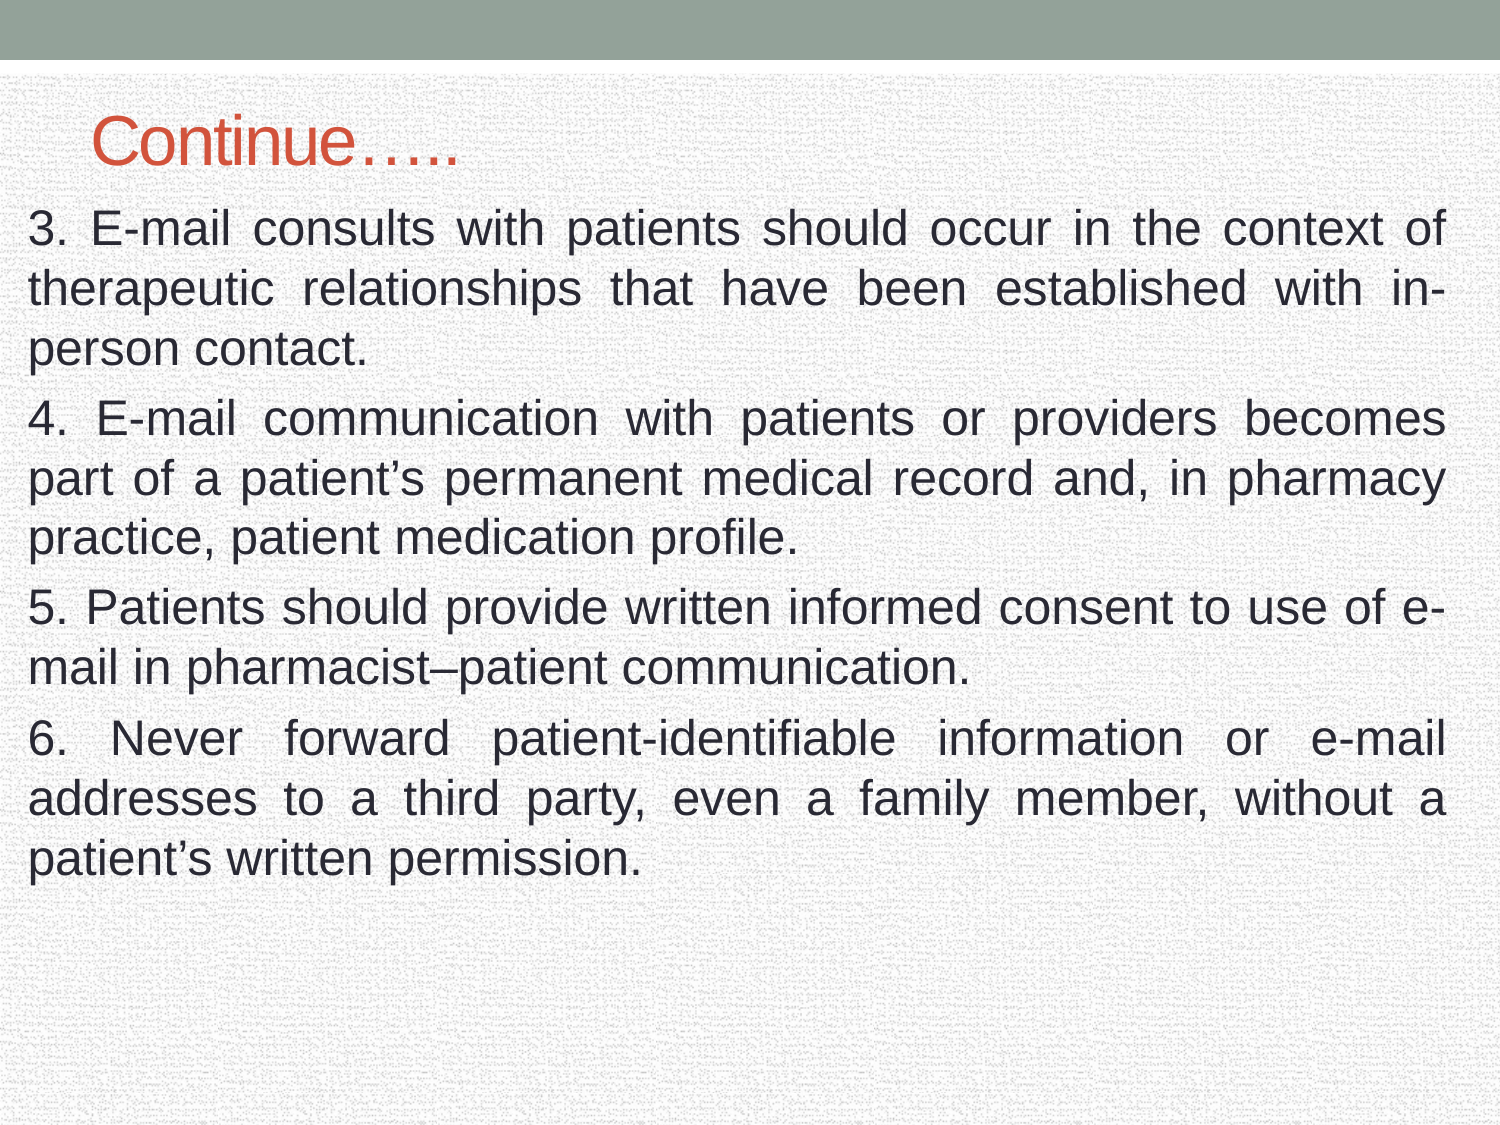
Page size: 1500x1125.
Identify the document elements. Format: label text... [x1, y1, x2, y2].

list 3. E-mail consults with patients should occur in the context of therapeutic relationships that have been established with in-person contact. 4. E-mail communication with patients or providers becomes part of a patient’s permanent medical record and, in pharmacy practice, patient medication profile. 5. Patients should provide written informed consent to use of e-mail in pharmacist–patient communication. 6. Never forward patient-identifiable information or e-mail addresses to a third party, even a family member, without a patient’s written permission. [12, 187, 1463, 1063]
title Continue….. [75, 87, 1425, 187]
